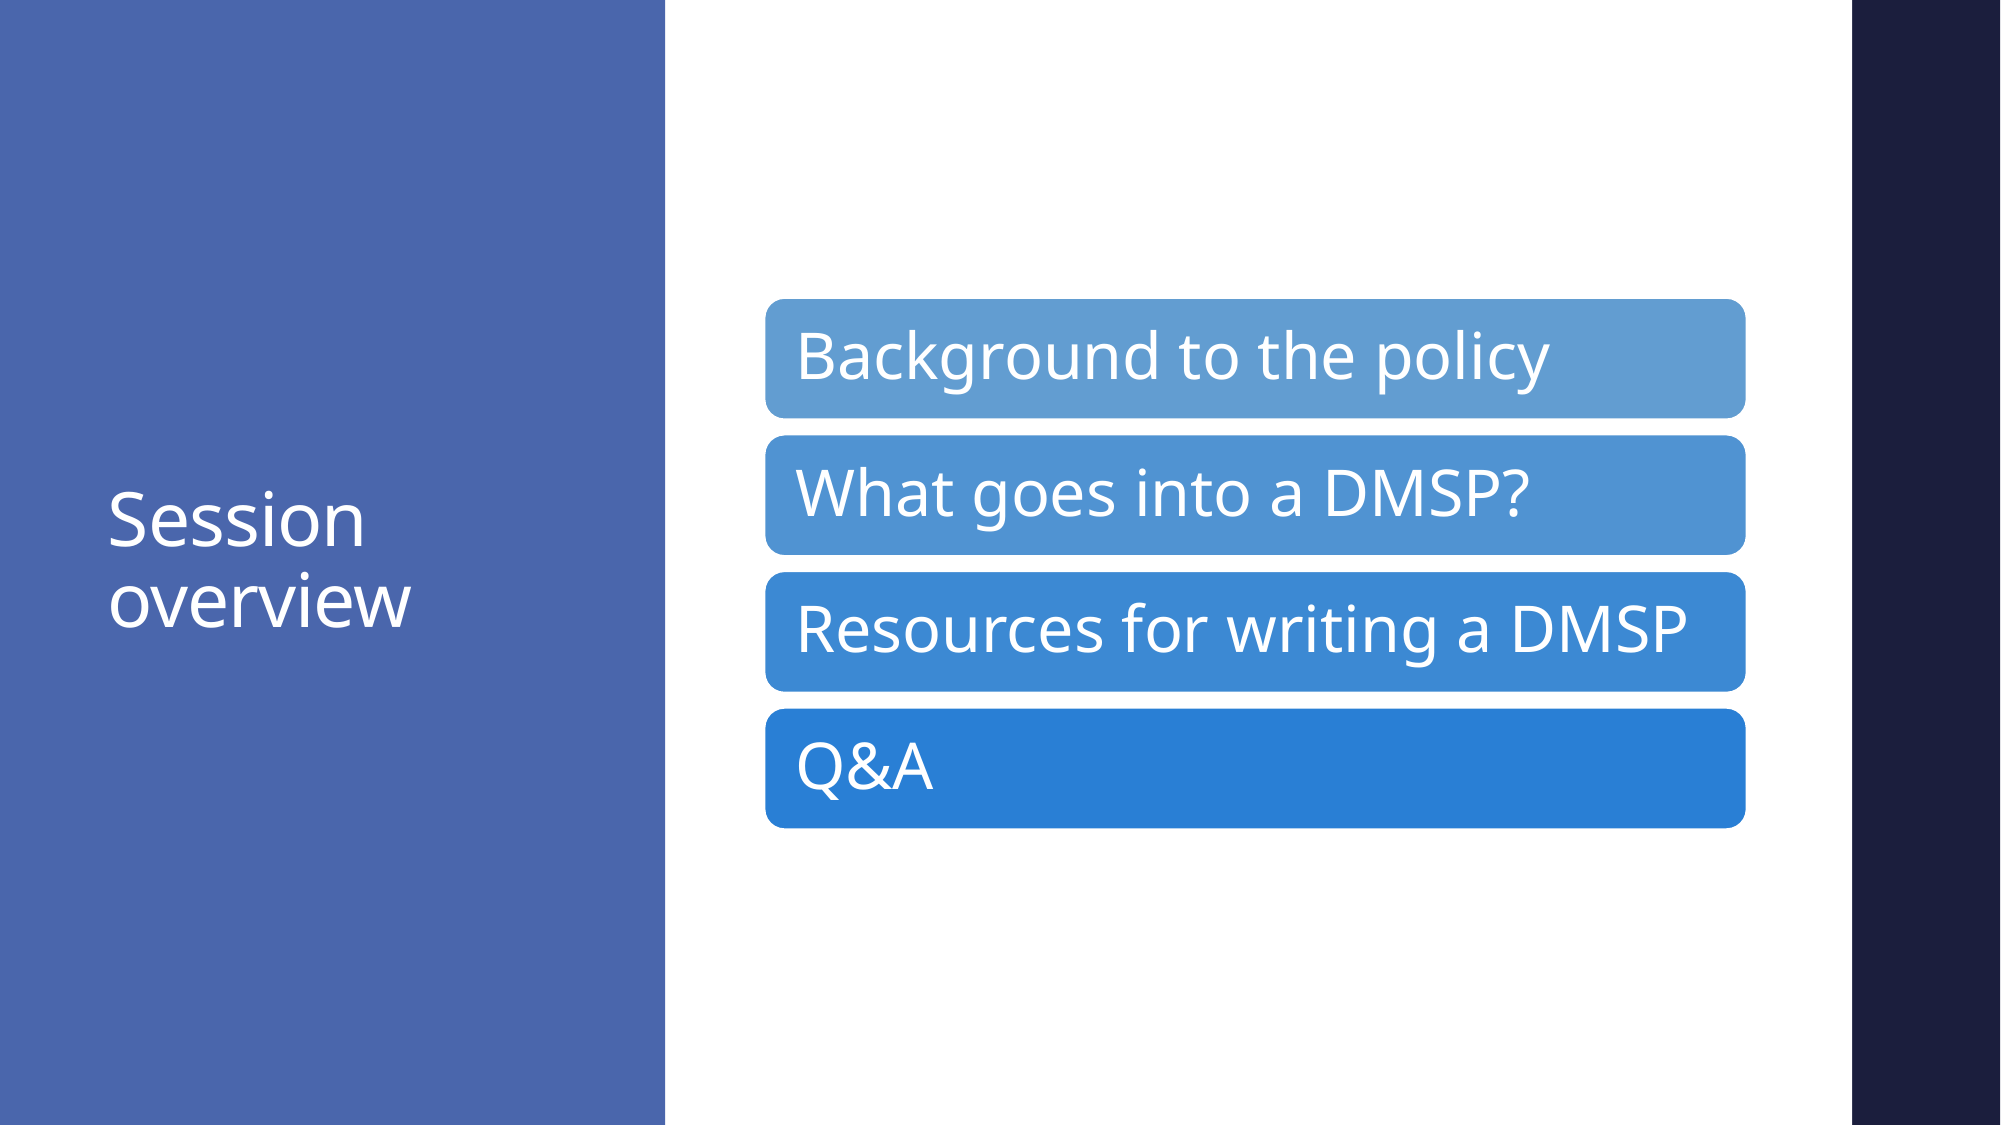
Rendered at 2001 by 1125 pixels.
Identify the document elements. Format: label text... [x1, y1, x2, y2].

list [763, 131, 1748, 996]
text_box [1851, 0, 2000, 1125]
text_box [0, 0, 666, 1125]
title Session overview [92, 137, 539, 988]
